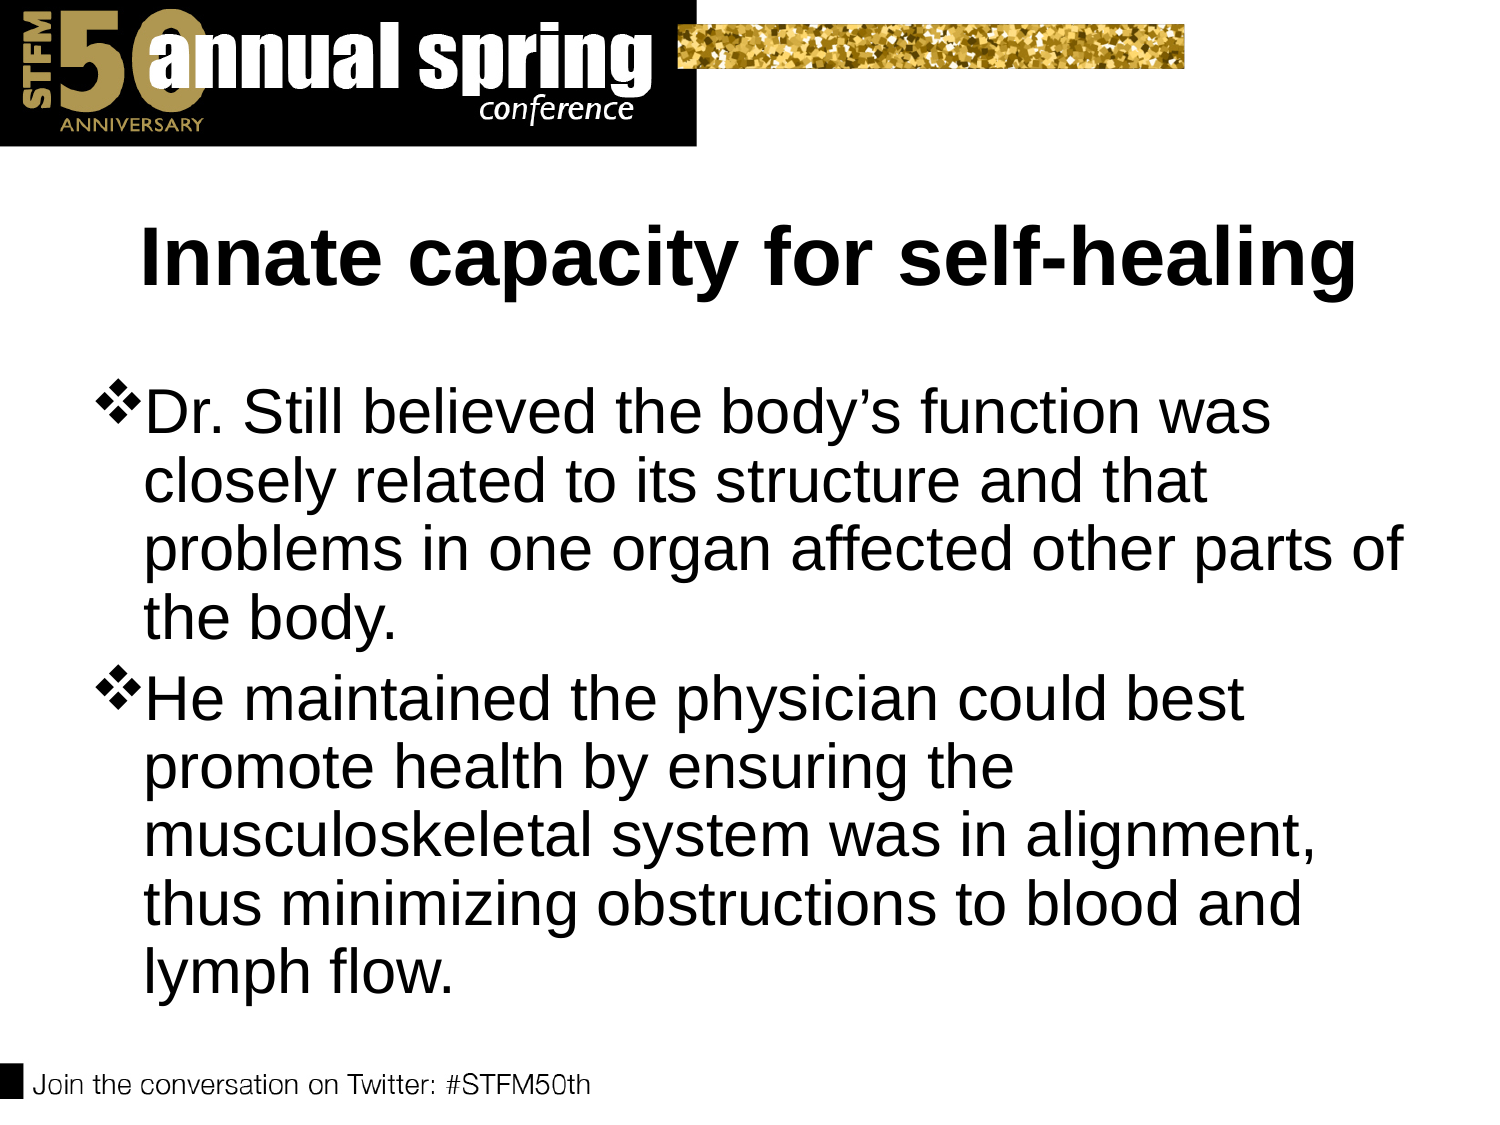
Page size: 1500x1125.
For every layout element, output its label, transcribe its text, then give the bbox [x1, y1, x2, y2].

title Innate capacity for self-healing [75, 154, 1425, 350]
list Dr. Still believed the body’s function was closely related to its structure and that problems in one organ affected other parts of the body. He maintained the physician could best promote health by ensuring the musculoskeletal system was in alignment, thus minimizing obstructions to blood and lymph flow. [75, 371, 1425, 1021]
picture [0, 0, 1500, 1125]
